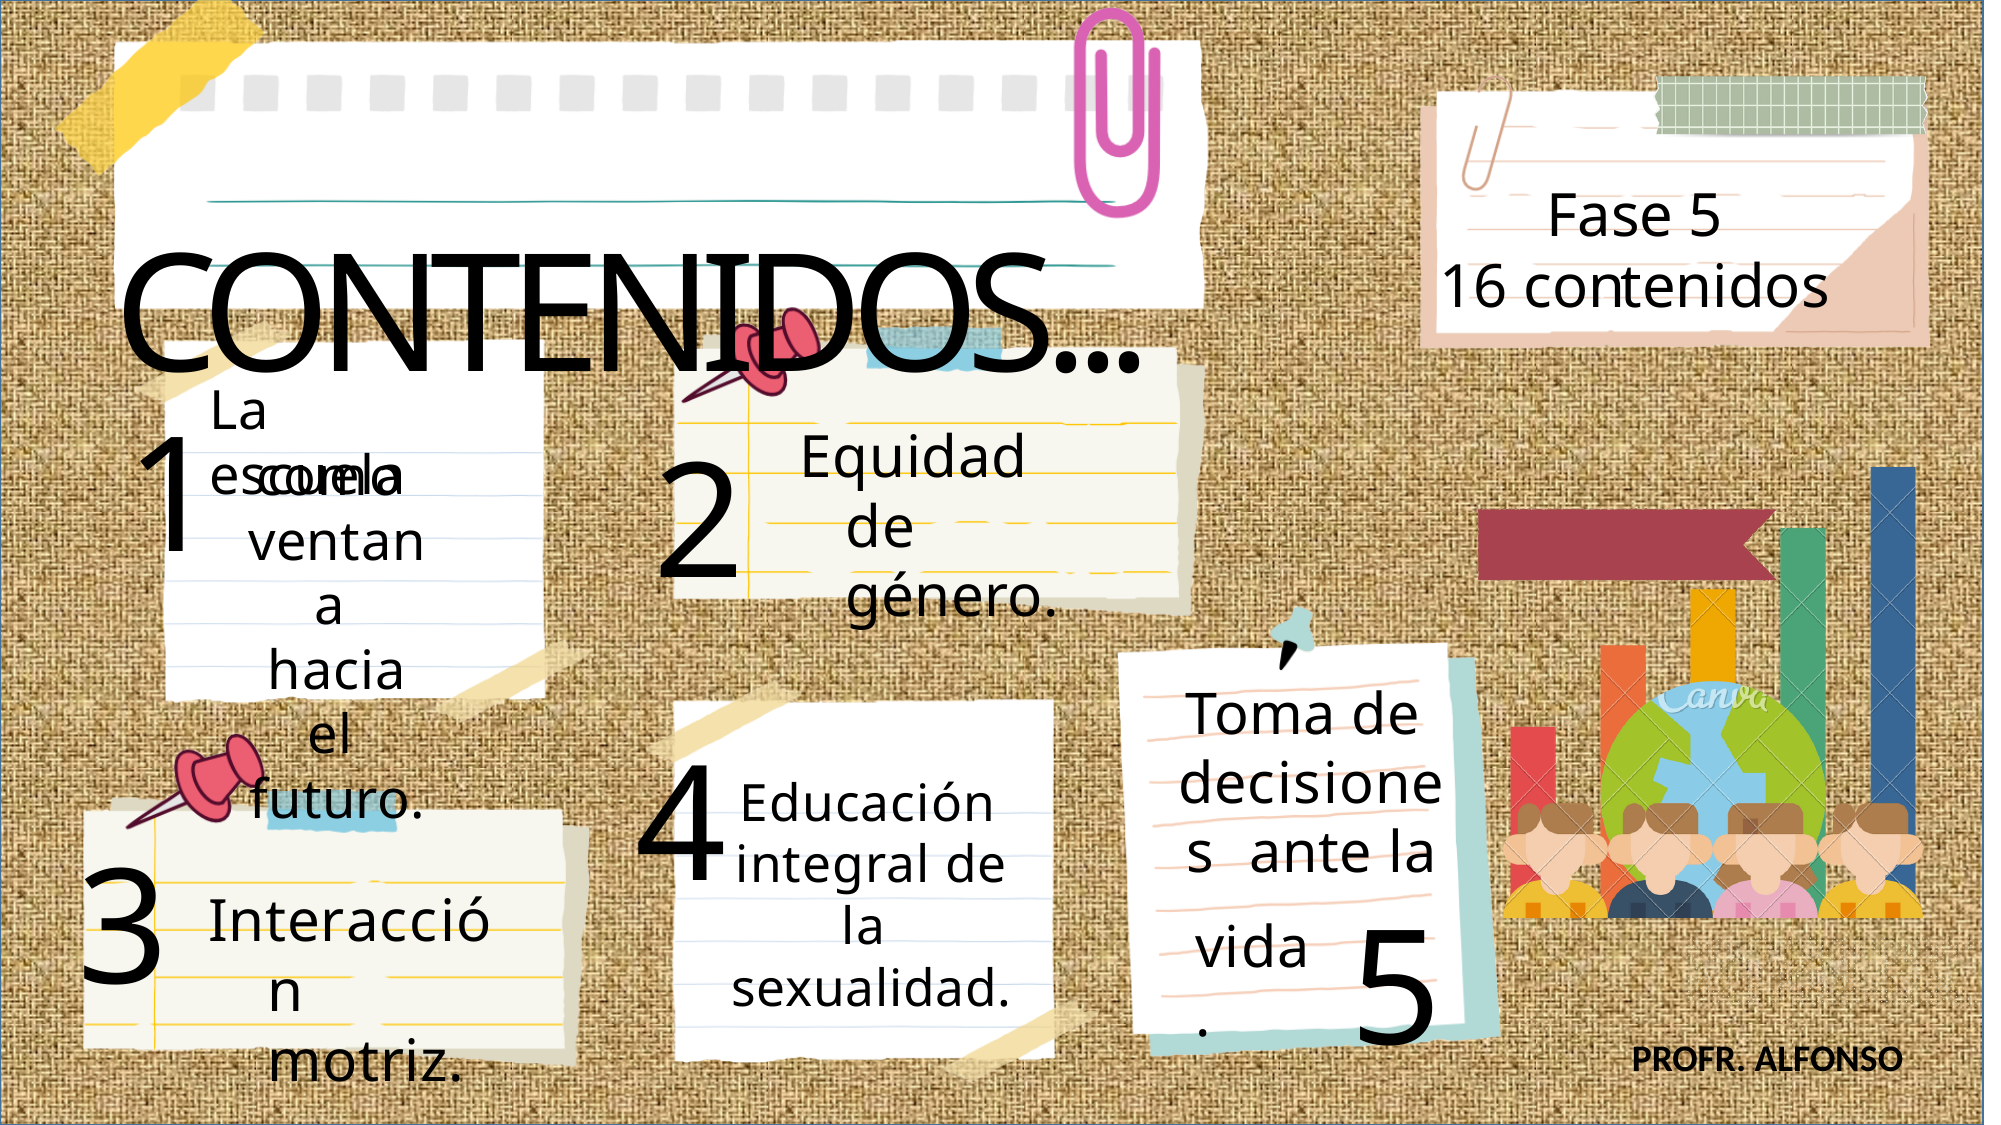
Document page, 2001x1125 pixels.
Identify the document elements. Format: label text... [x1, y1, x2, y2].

text_box Interacción motriz. [207, 1084, 511, 1093]
text_box [0, 0, 1984, 1125]
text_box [55, 0, 1984, 1084]
